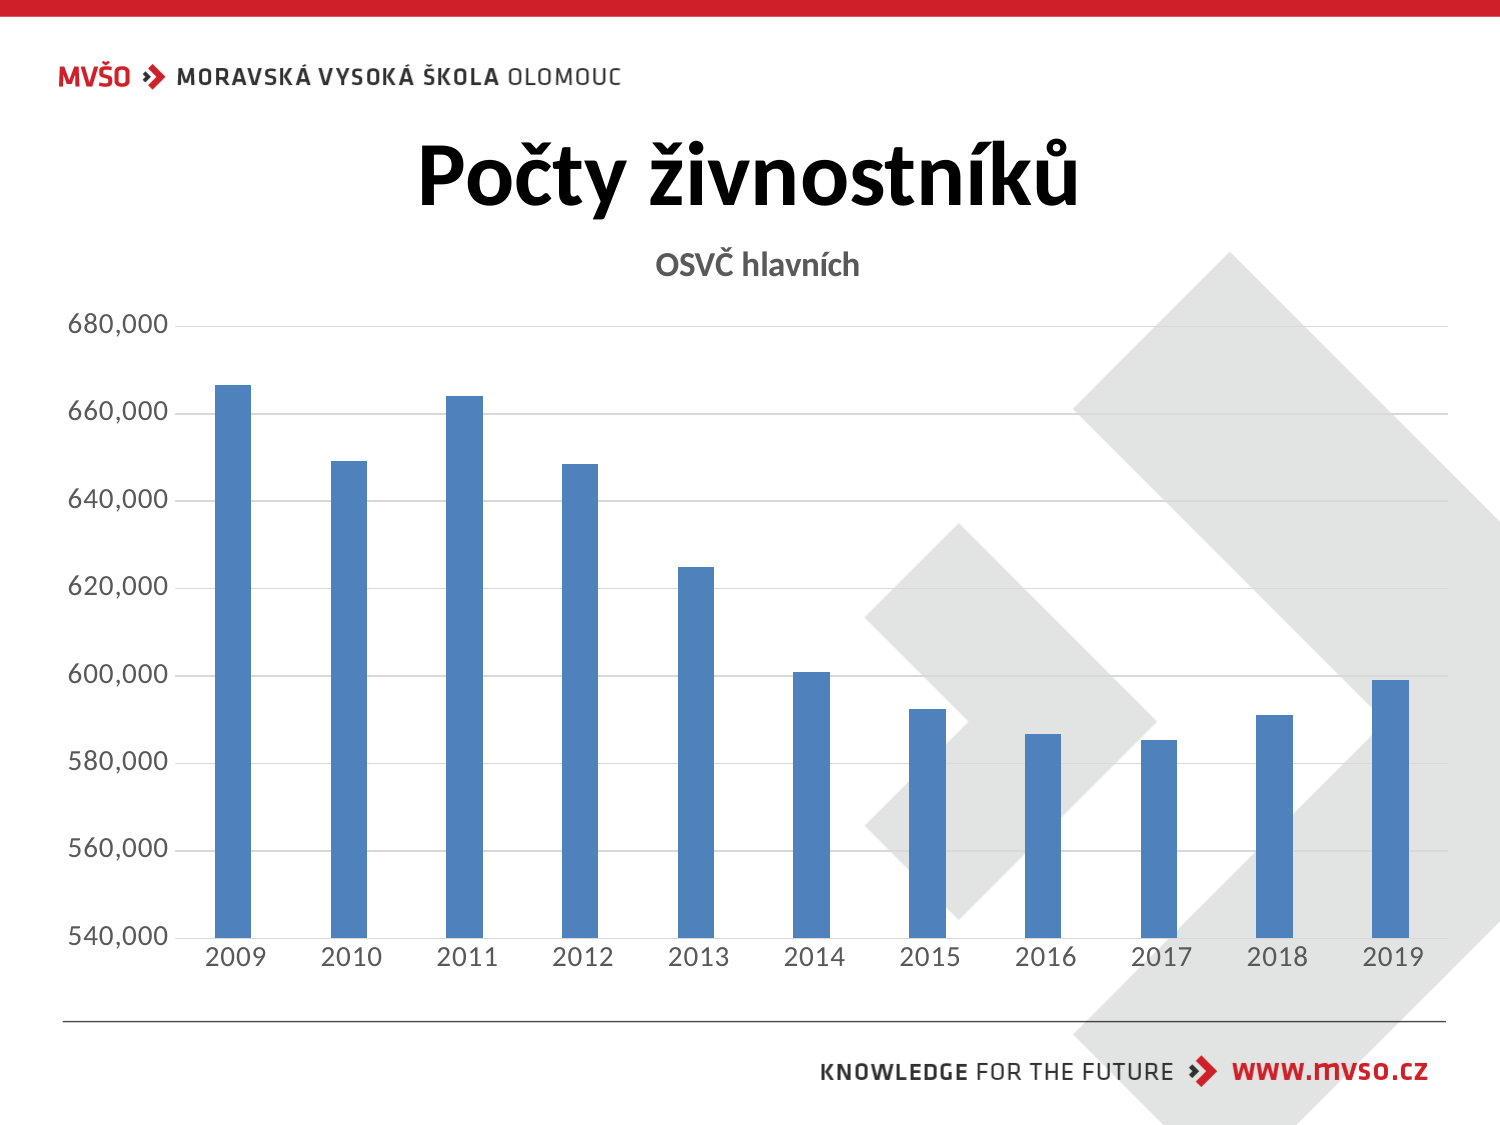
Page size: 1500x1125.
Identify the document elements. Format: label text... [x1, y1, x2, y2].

picture [0, 0, 1500, 1125]
chart [38, 215, 1478, 990]
title Počty živnostníků [75, 75, 1425, 213]
